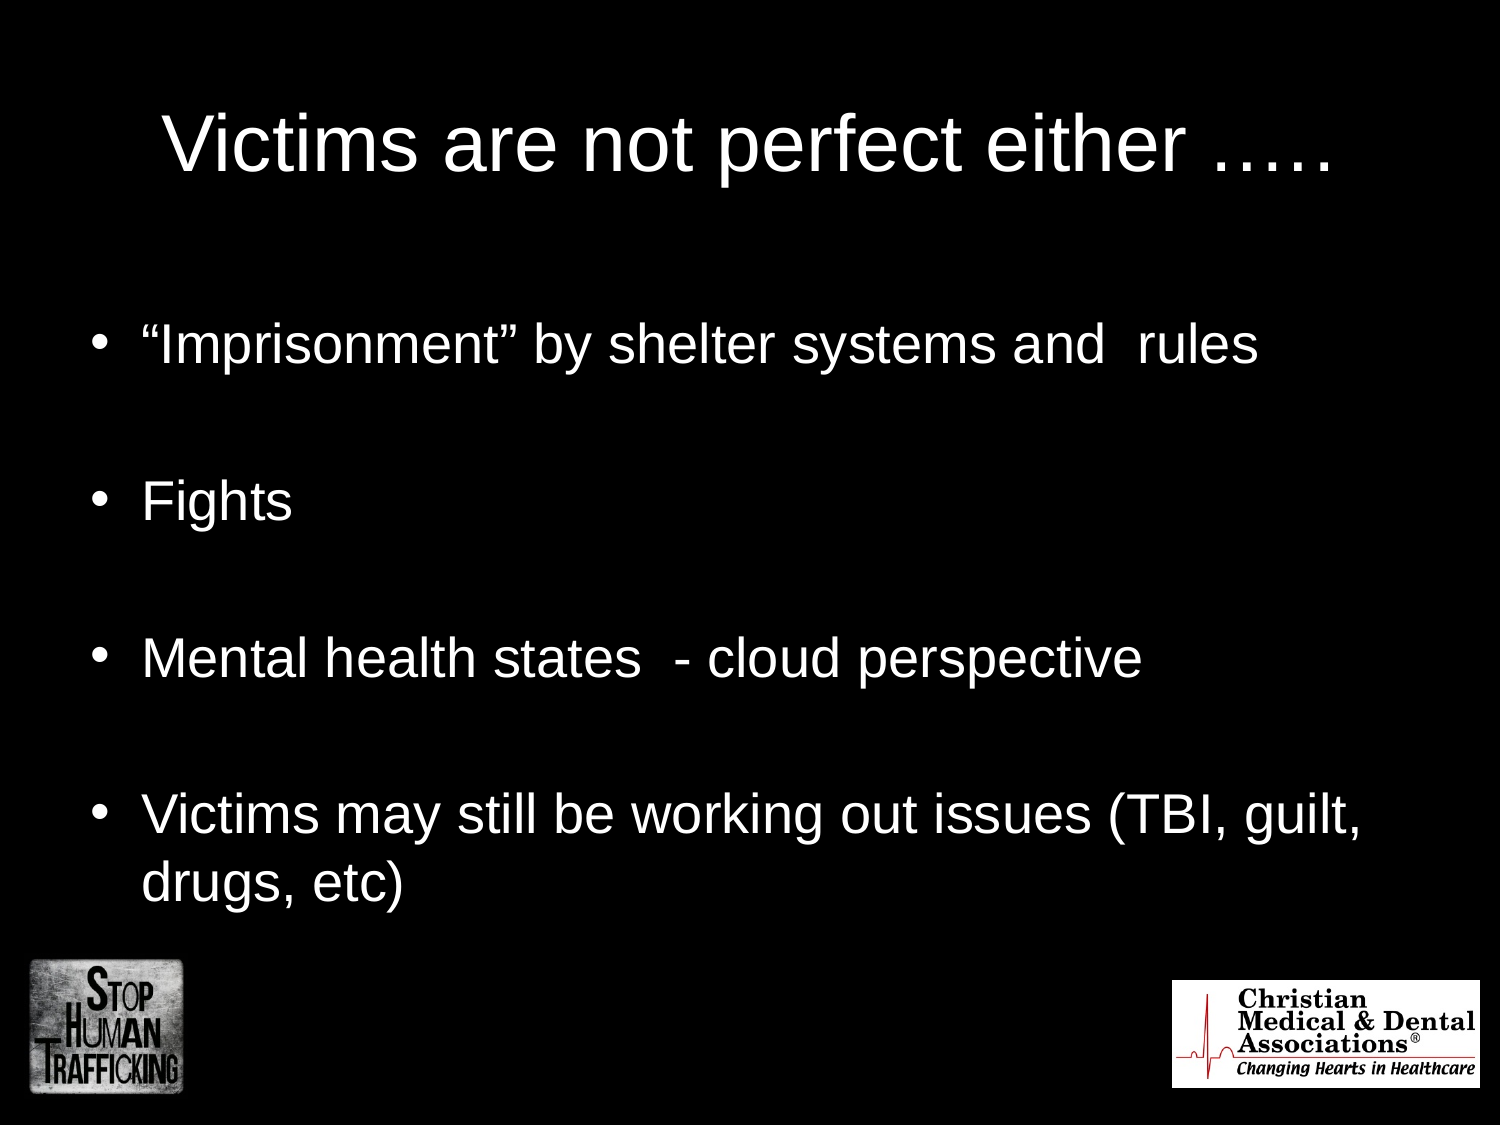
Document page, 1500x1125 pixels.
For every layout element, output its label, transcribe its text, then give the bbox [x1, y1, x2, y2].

list “Imprisonment” by shelter systems and rules Fights Mental health states - cloud perspective Victims may still be working out issues (TBI, guilt, drugs, etc) [75, 299, 1425, 925]
picture [24, 953, 188, 1099]
picture [1172, 980, 1480, 1088]
title Victims are not perfect either .…. [75, 45, 1425, 233]
